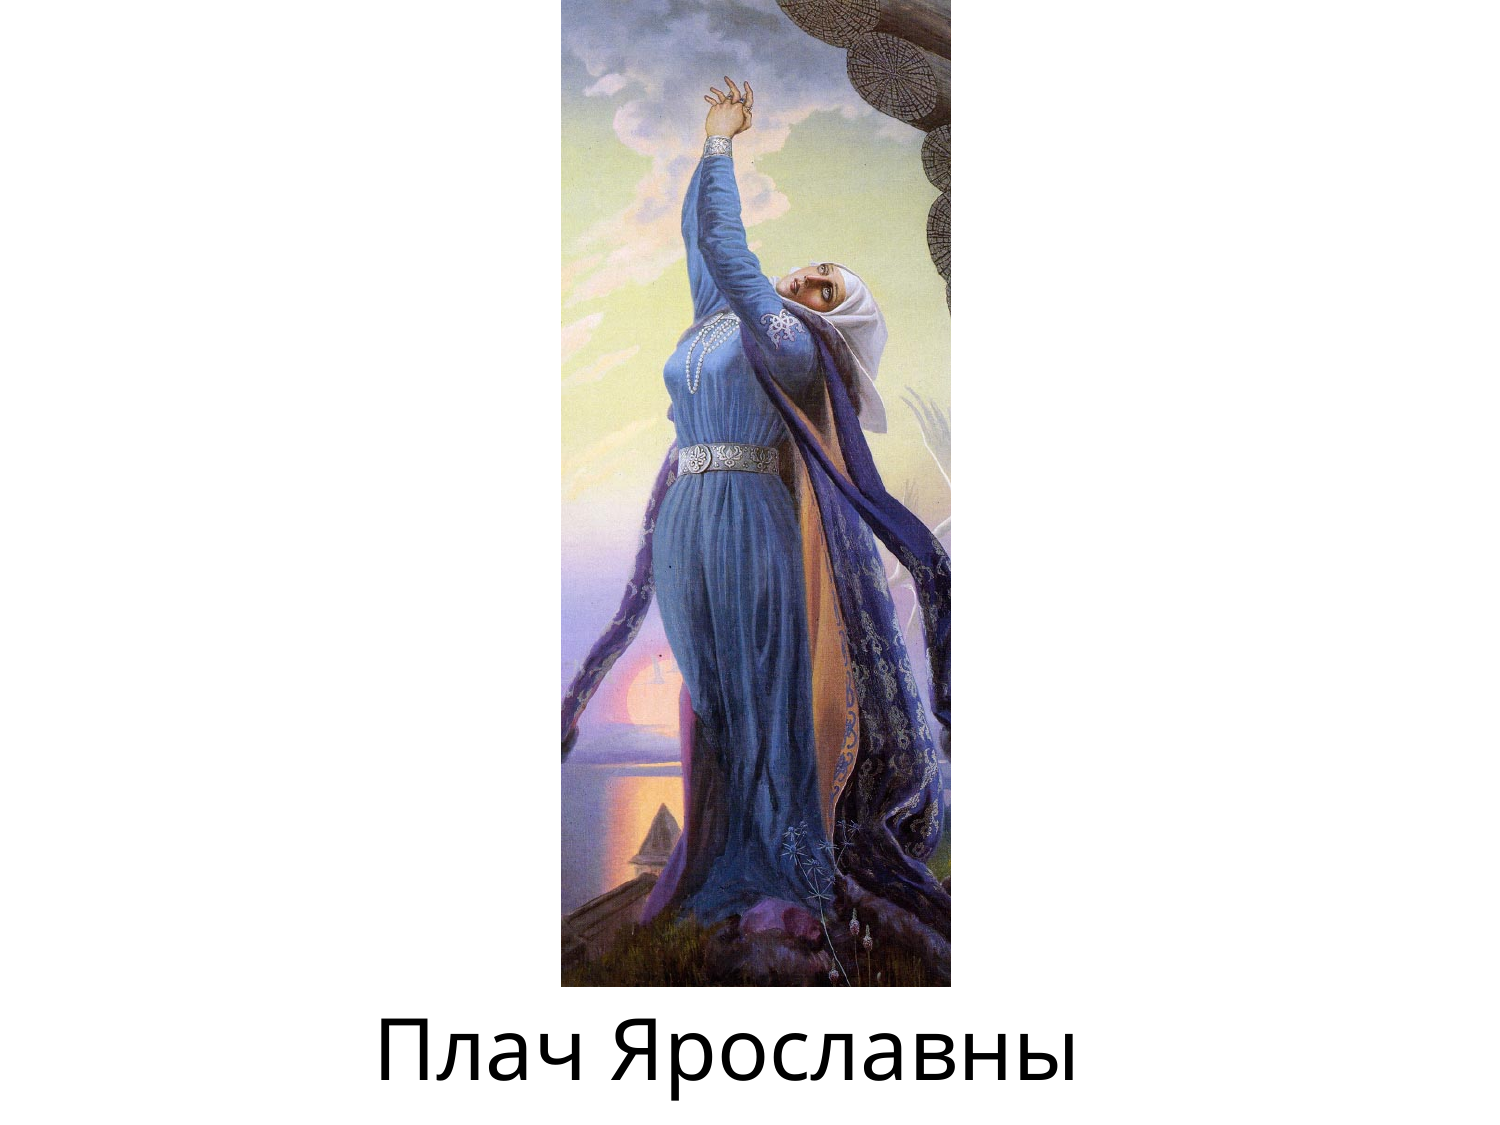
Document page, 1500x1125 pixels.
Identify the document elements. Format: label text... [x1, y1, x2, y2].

title Плач Ярославны [135, 986, 1319, 1106]
picture [560, 0, 952, 987]
